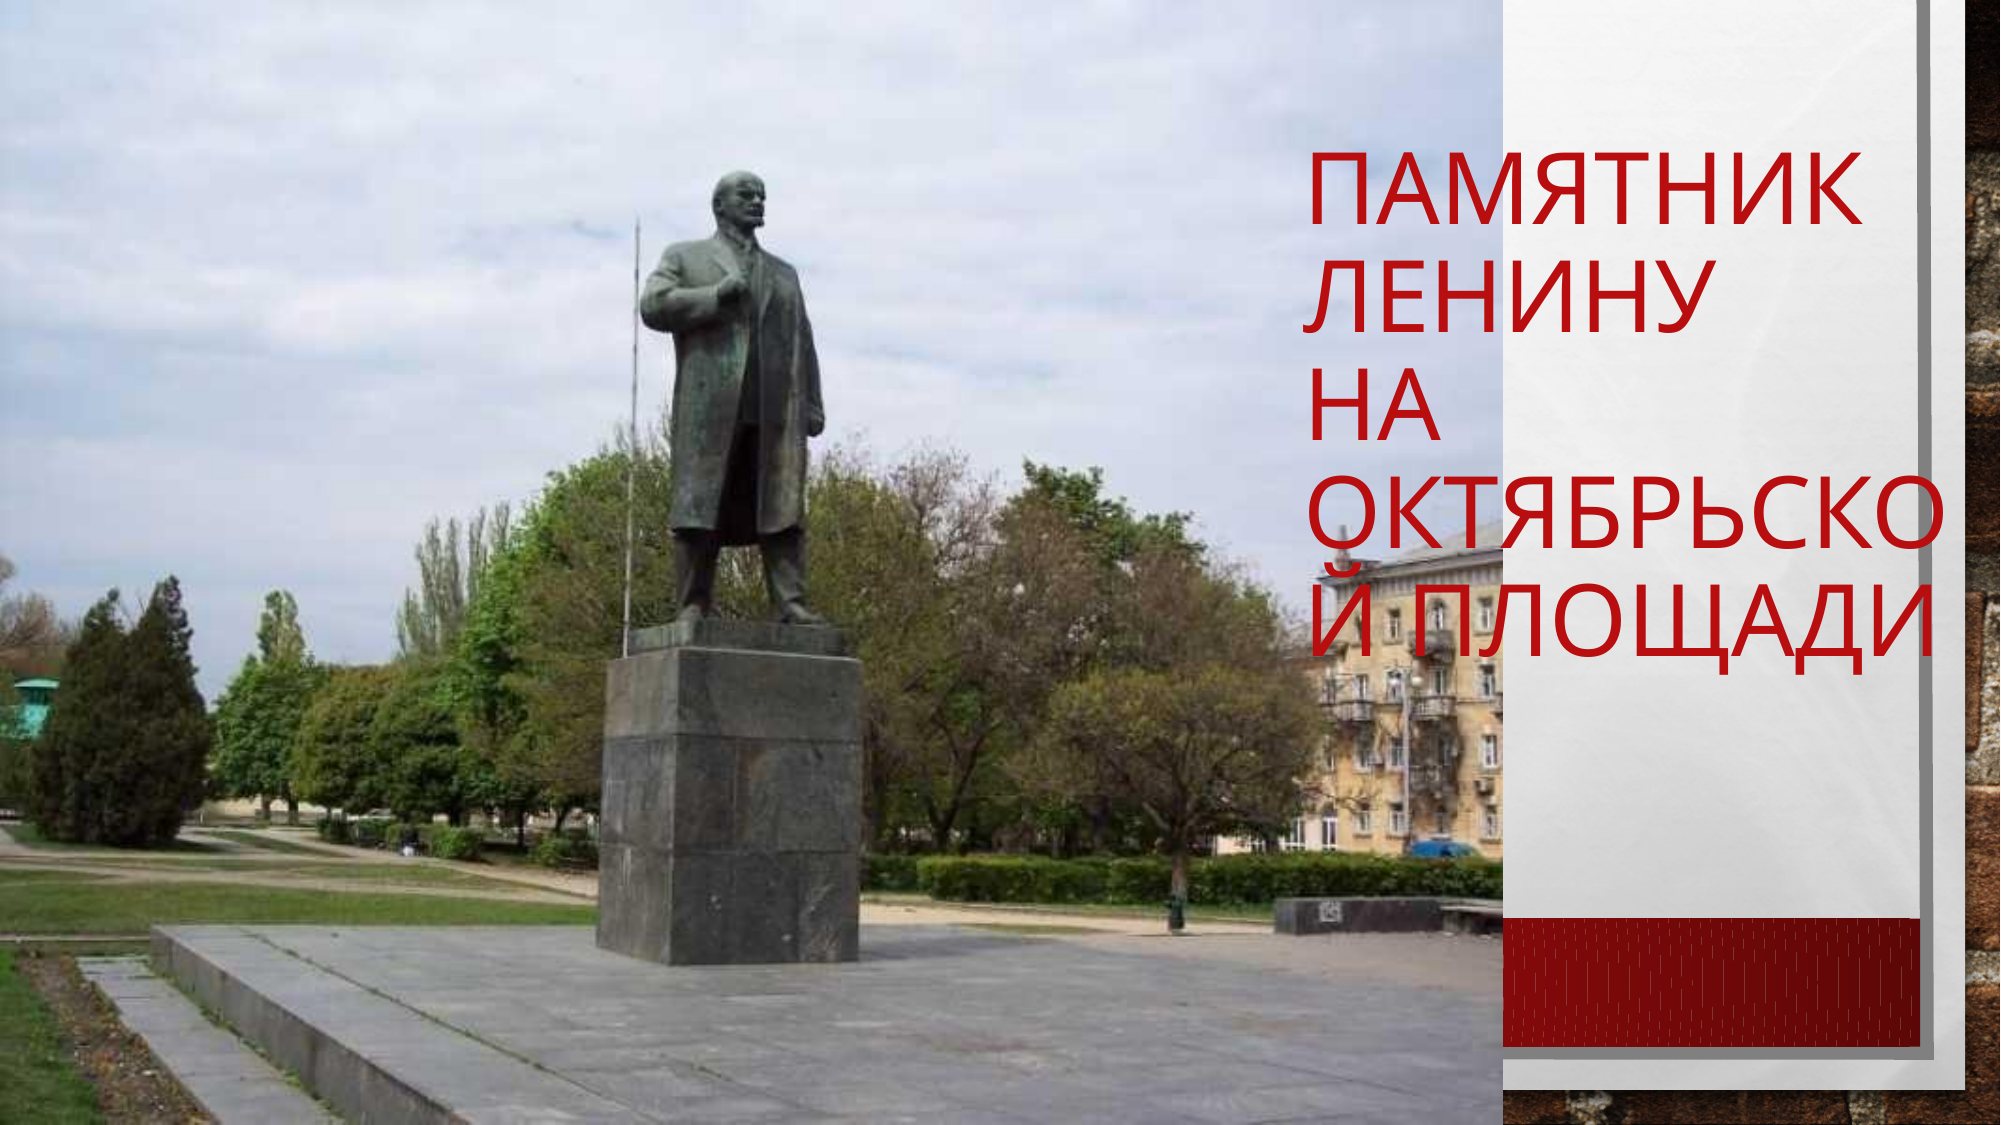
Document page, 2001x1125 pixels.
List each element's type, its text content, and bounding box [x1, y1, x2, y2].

title Памятник Ленину на октябрьской площади [1503, 0, 2000, 868]
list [0, 0, 1503, 1125]
picture [1503, 868, 2000, 1125]
